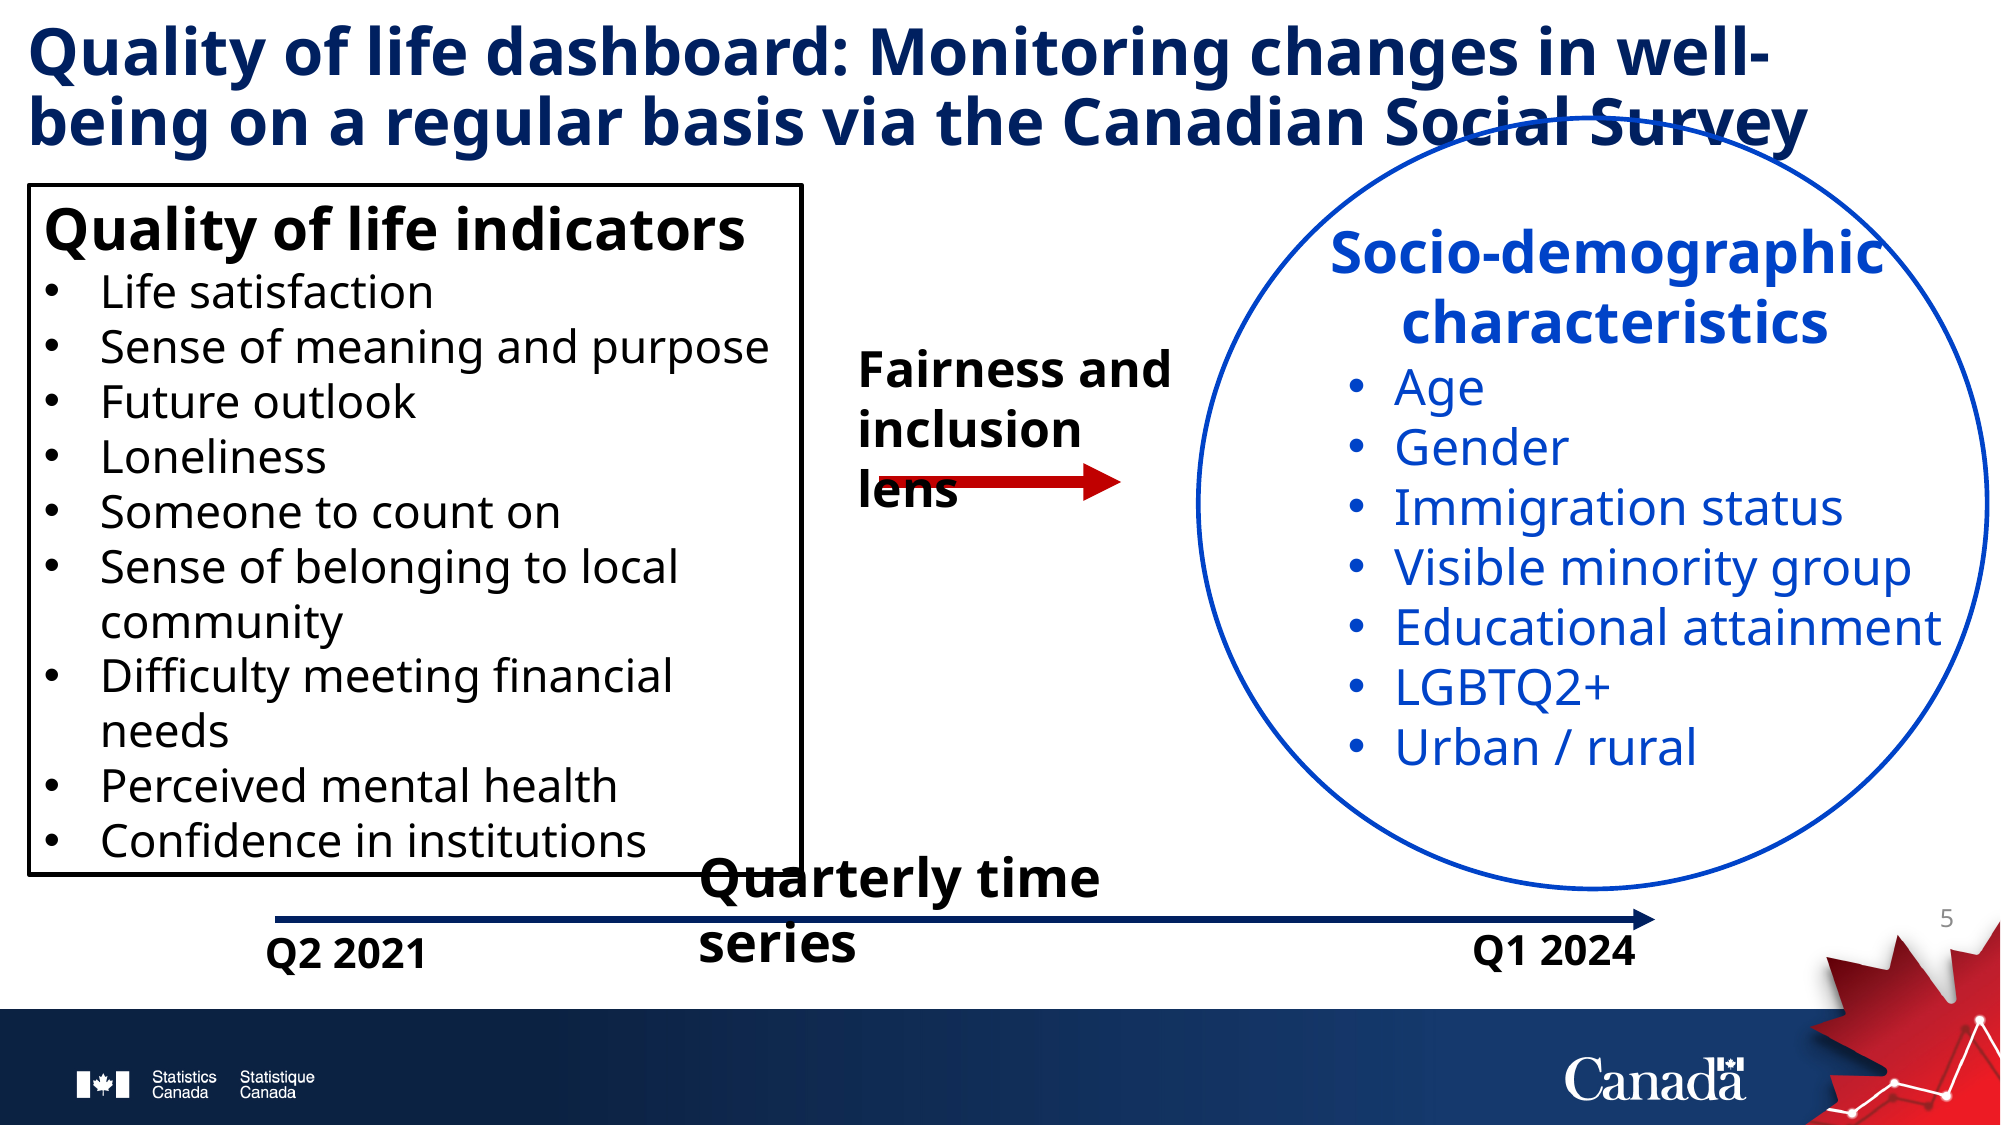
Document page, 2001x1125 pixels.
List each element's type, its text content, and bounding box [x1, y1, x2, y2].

picture [0, 0, 2001, 1125]
text_box Quality of life indicators Life satisfaction Sense of meaning and purpose Future outlook Loneliness Someone to count on Sense of belonging to local community Difficulty meeting financial needs Perceived mental health Confidence in institutions [29, 184, 802, 875]
text_box [1973, 397, 1989, 610]
text_box Q1 2024 [1457, 916, 1854, 982]
text_box Socio-demographic characteristics Age Gender Immigration status Visible minority group Educational attainment LGBTQ2+ Urban / rural [1258, 207, 1973, 783]
text_box [1338, 116, 1847, 207]
text_box [1319, 783, 1866, 890]
slide_number 5 [1518, 889, 1969, 950]
text_box Quarterly time series [684, 920, 1259, 981]
text_box Q2 2021 [250, 919, 647, 985]
title Quality of life dashboard: Monitoring changes in well-being on a regular basis via the Canadian Social Survey [12, 10, 1876, 169]
text_box [1197, 297, 1258, 710]
text_box Quarterly time series [684, 836, 1259, 919]
text_box Fairness and inclusion lens [842, 330, 1199, 526]
